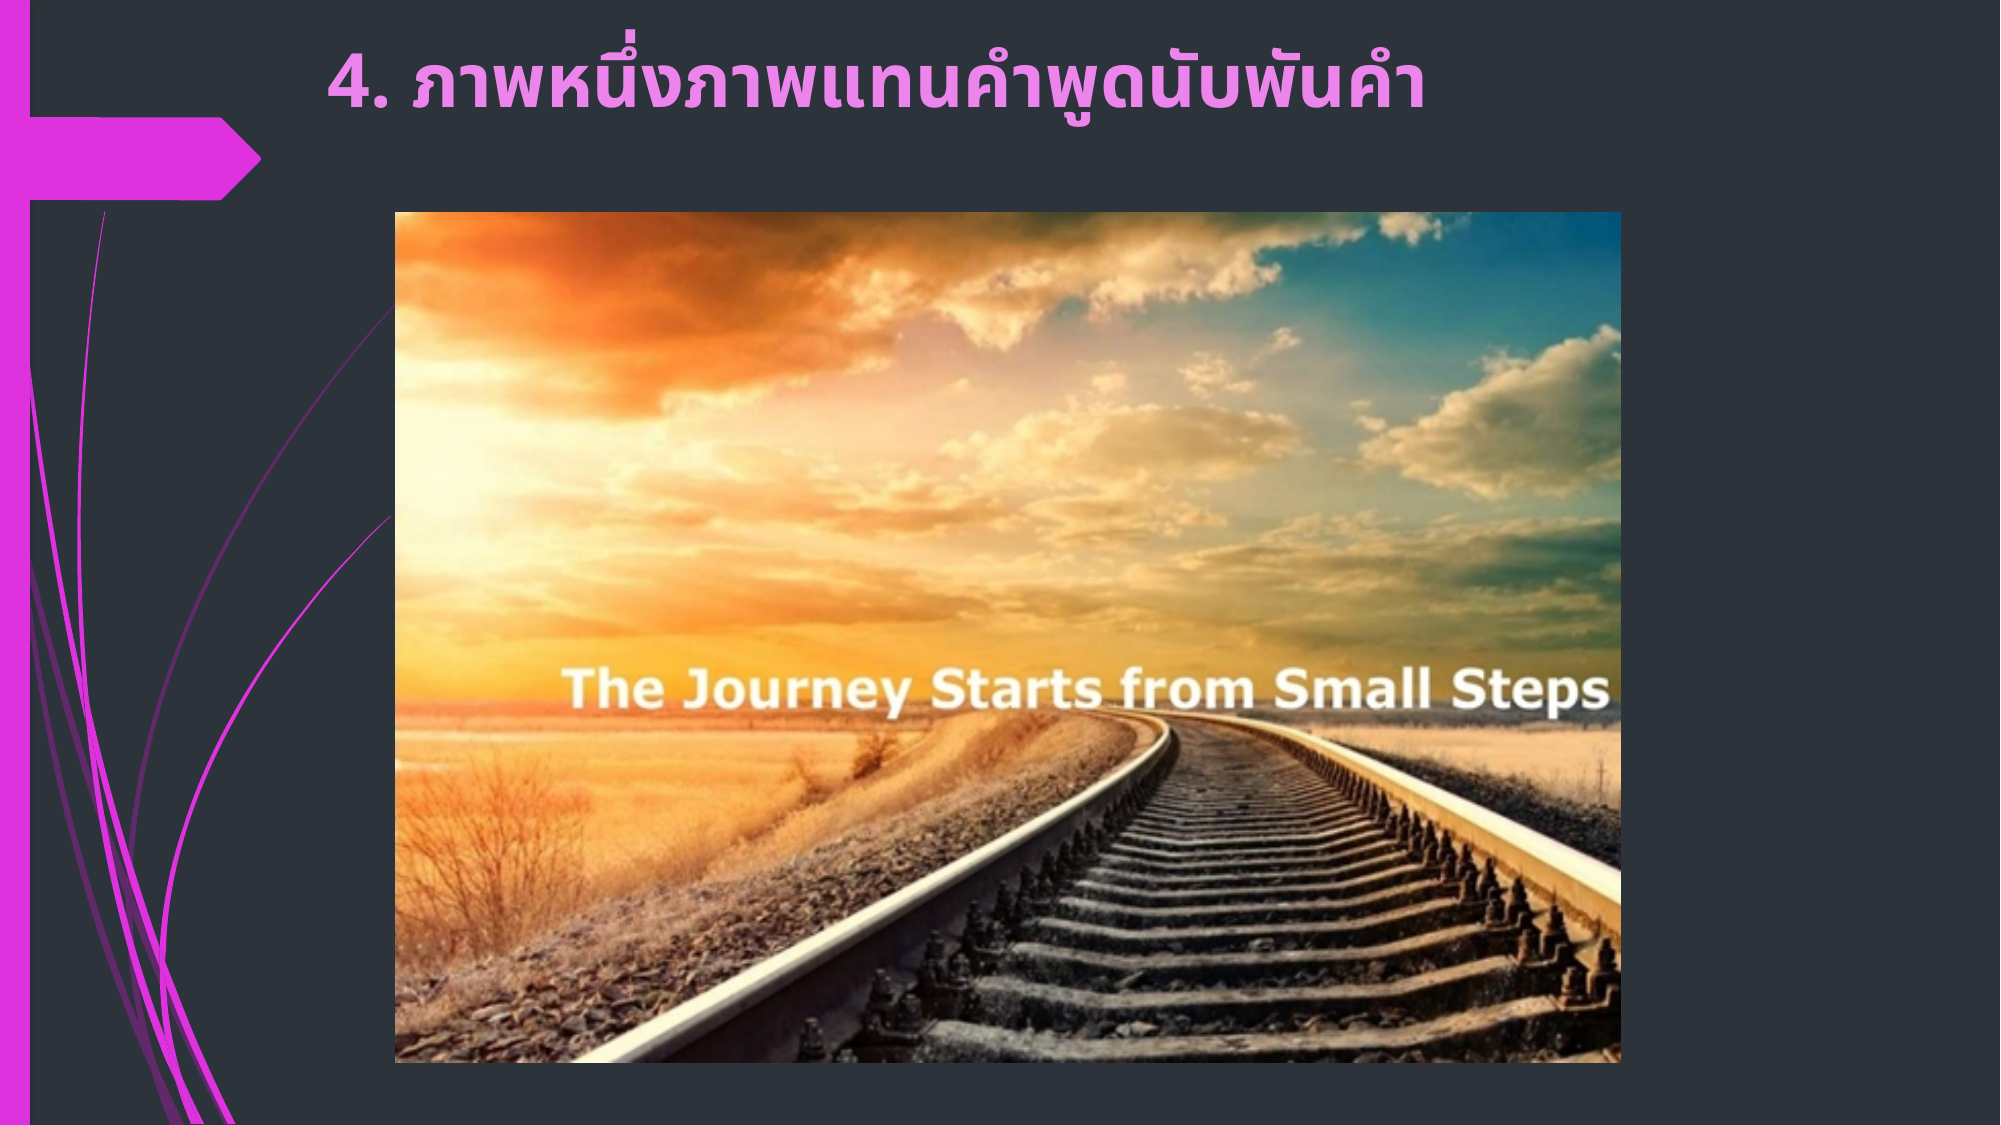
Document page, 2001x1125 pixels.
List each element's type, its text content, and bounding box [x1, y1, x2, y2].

picture [395, 212, 1621, 1063]
title 4. ภาพหนึ่งภาพแทนคำพูดนับพันคำ [312, 24, 1663, 213]
